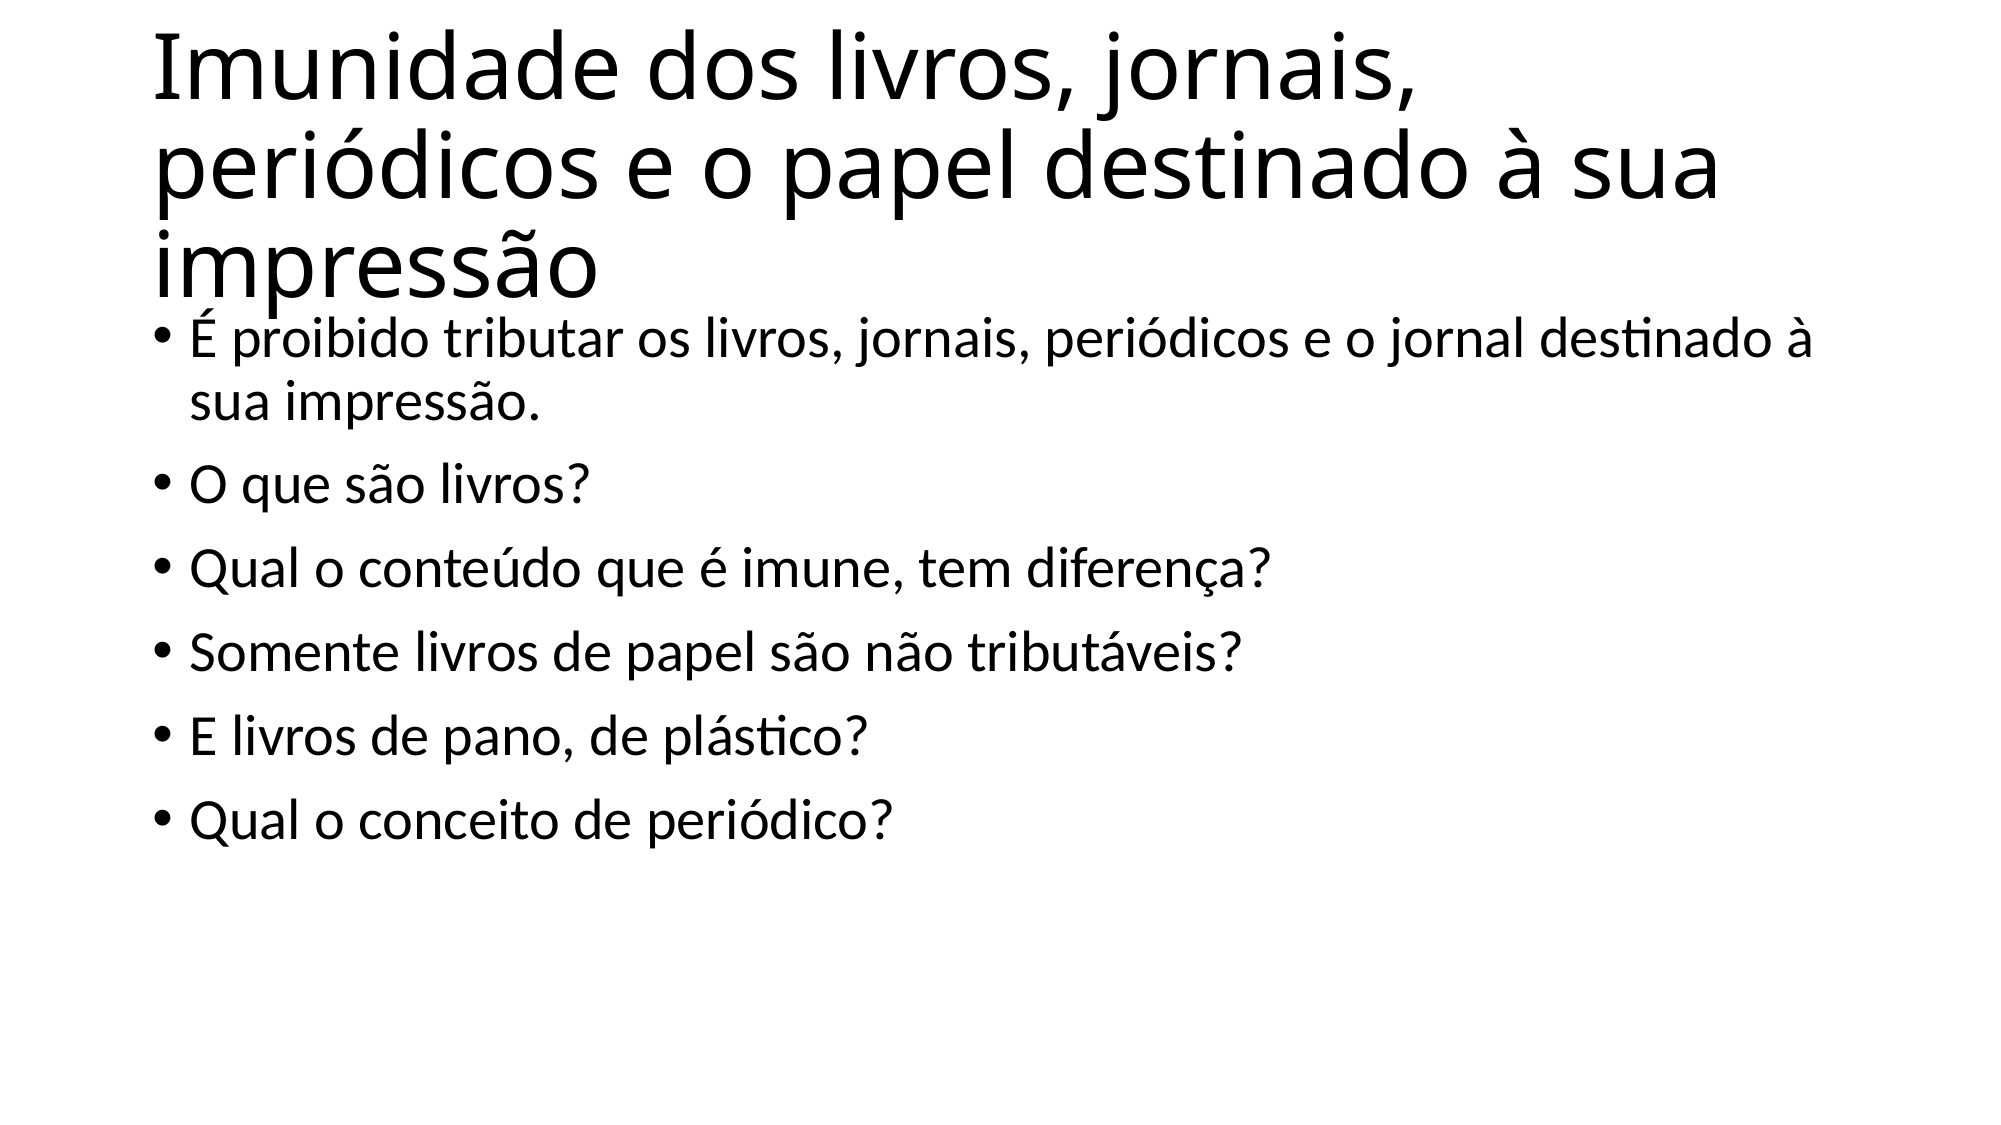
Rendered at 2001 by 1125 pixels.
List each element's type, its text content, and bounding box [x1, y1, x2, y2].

title Imunidade dos livros, jornais, periódicos e o papel destinado à sua impressão [137, 59, 1863, 278]
list É proibido tributar os livros, jornais, periódicos e o jornal destinado à sua impressão. O que são livros? Qual o conteúdo que é imune, tem diferença? Somente livros de papel são não tributáveis? E livros de pano, de plástico? Qual o conceito de periódico? [137, 299, 1863, 1014]
